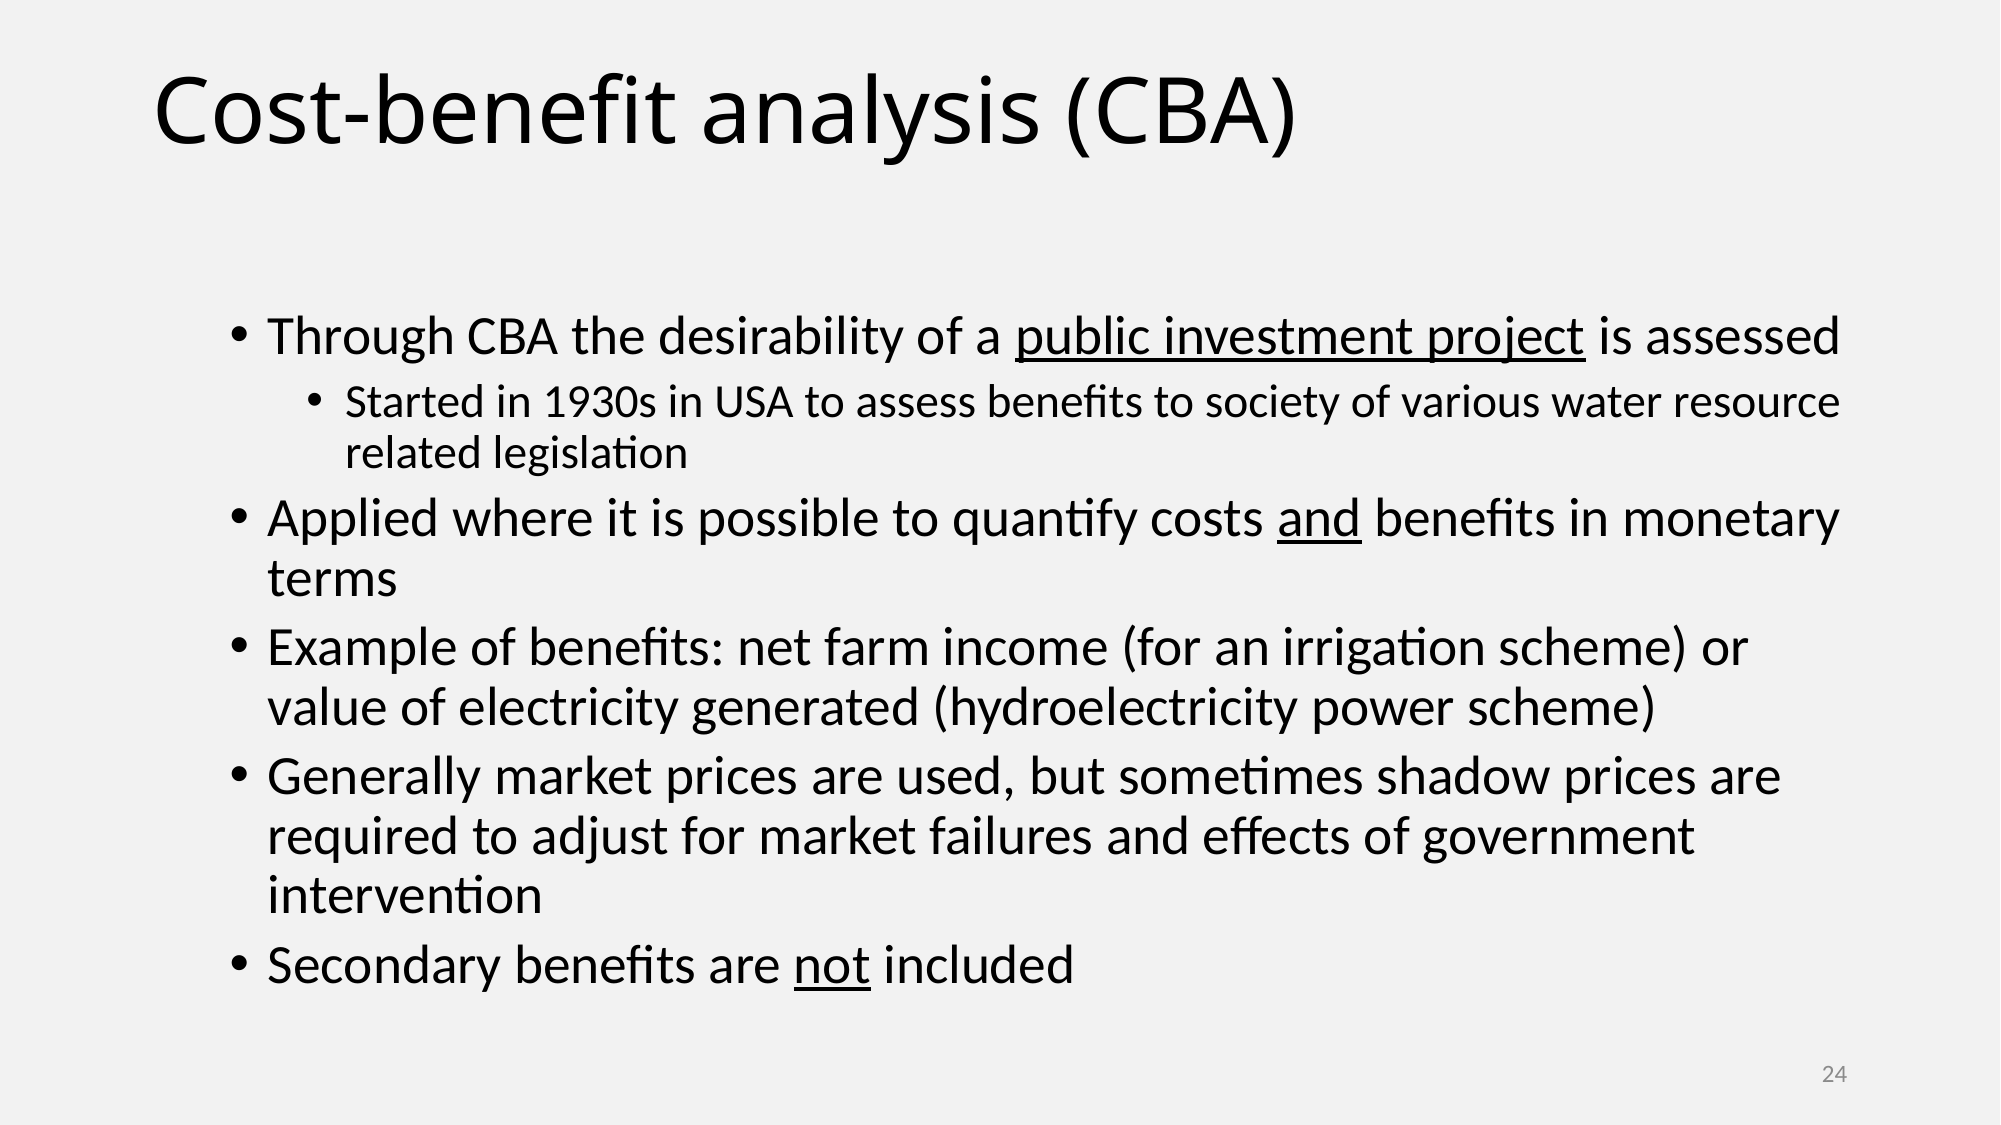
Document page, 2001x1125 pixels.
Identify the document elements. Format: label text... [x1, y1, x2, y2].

slide_number 24 [1412, 1042, 1863, 1103]
list Through CBA the desirability of a public investment project is assessed Started in 1930s in USA to assess benefits to society of various water resource related legislation Applied where it is possible to quantify costs and benefits in monetary terms Example of benefits: net farm income (for an irrigation scheme) or value of electricity generated (hydroelectricity power scheme) Generally market prices are used, but sometimes shadow prices are required to adjust for market failures and effects of government intervention Secondary benefits are not included [137, 299, 1863, 1014]
title Cost-benefit analysis (CBA) [137, 59, 1863, 278]
